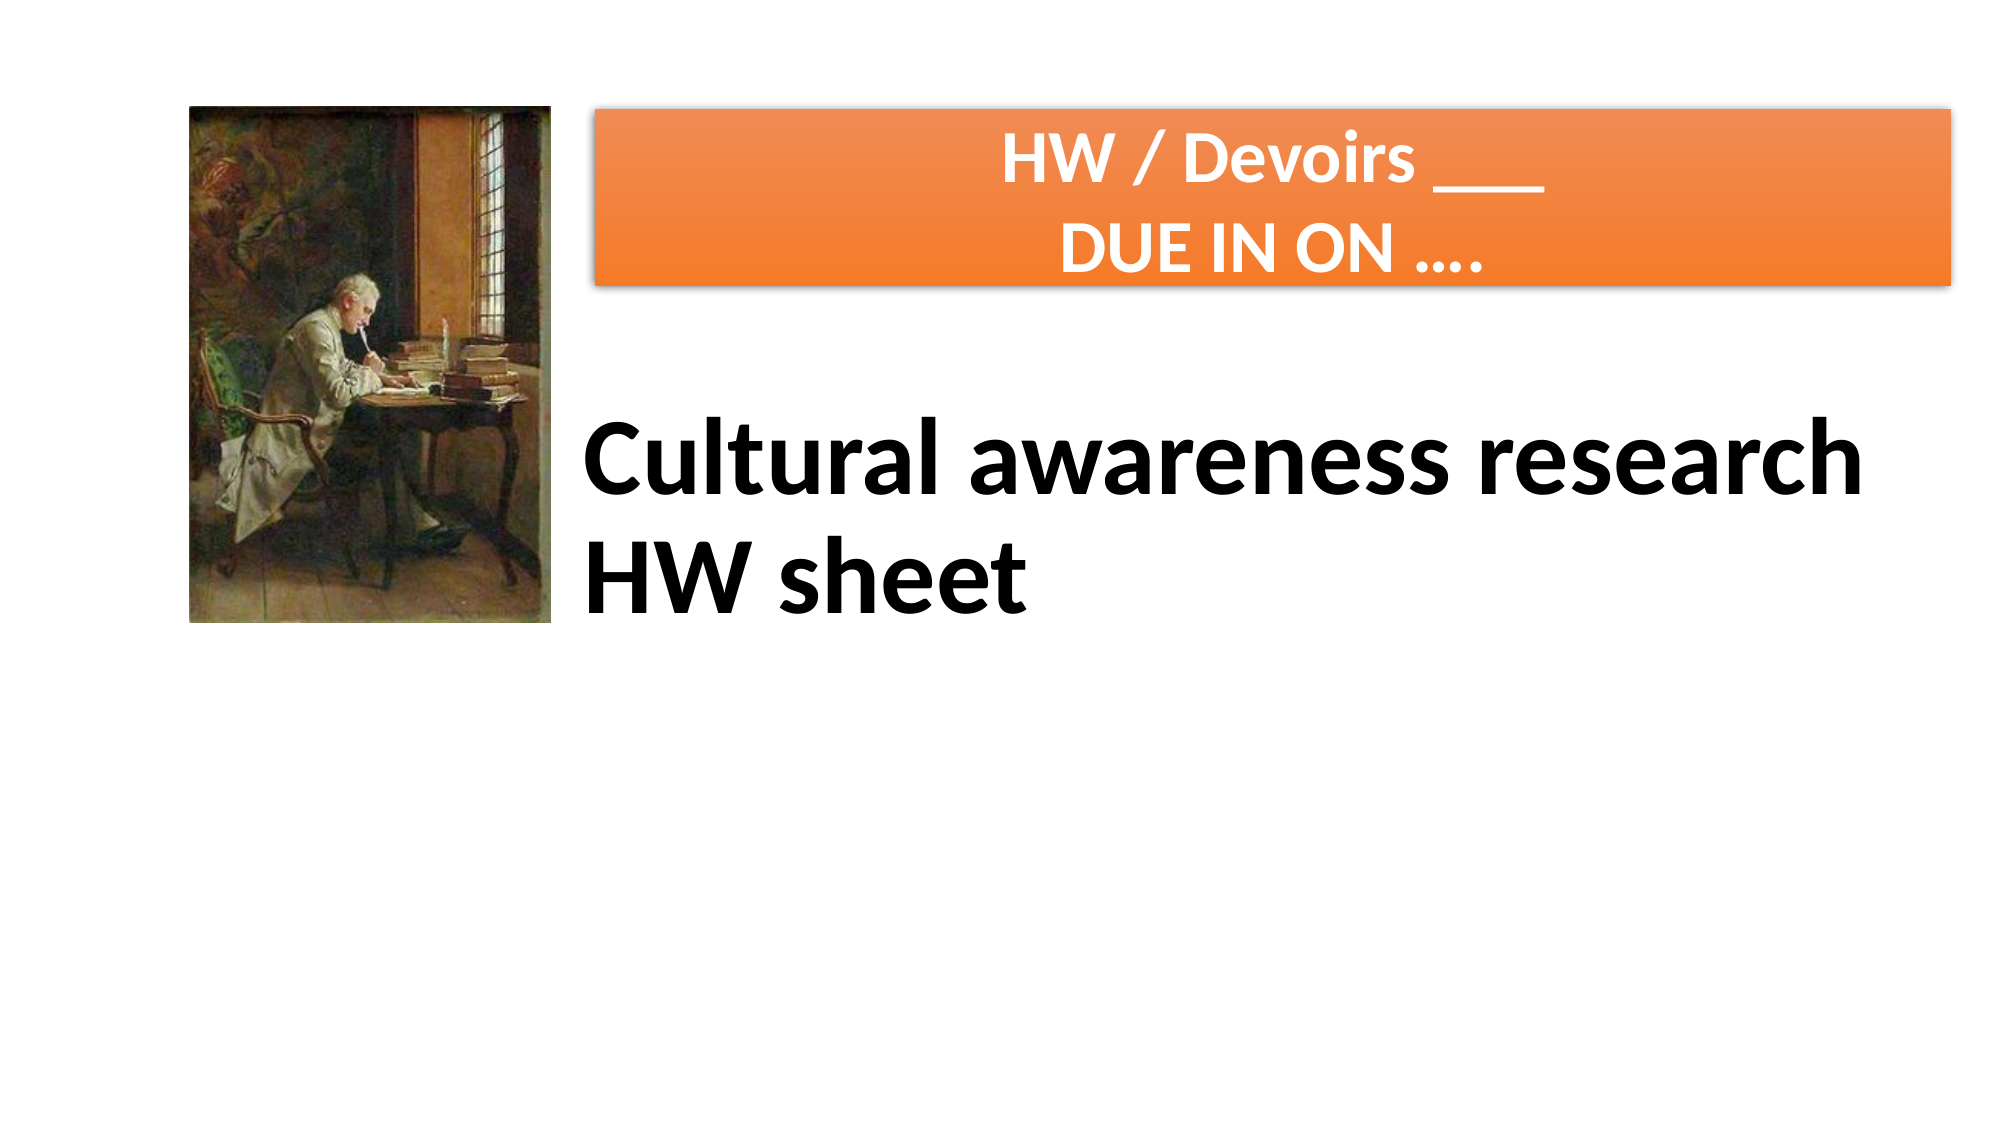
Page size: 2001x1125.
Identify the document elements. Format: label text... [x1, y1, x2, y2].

picture [189, 106, 551, 623]
list Cultural awareness research HW sheet [568, 392, 1906, 764]
text_box HW / Devoirs ___ DUE IN ON …. [595, 109, 1951, 286]
